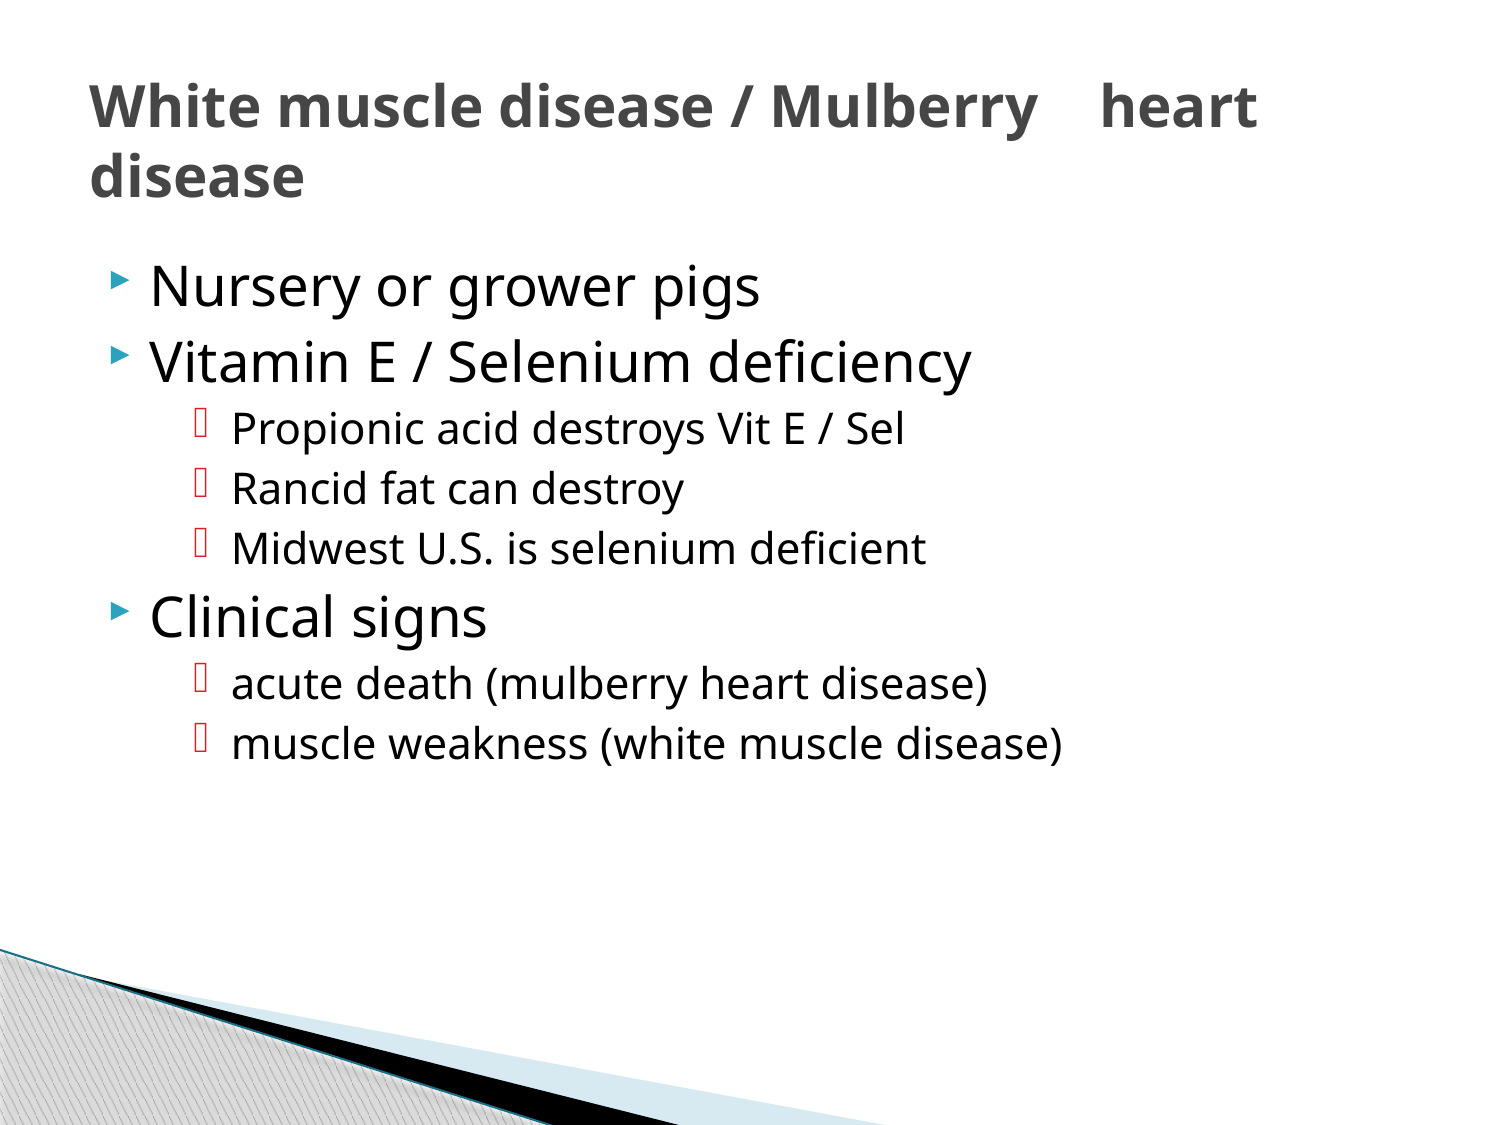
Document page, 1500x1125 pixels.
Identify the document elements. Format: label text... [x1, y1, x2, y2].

title White muscle disease / Mulberry heart disease [75, 45, 1425, 233]
list Nursery or grower pigs Vitamin E / Selenium deficiency Propionic acid destroys Vit E / Sel Rancid fat can destroy Midwest U.S. is selenium deficient Clinical signs acute death (mulberry heart disease) muscle weakness (white muscle disease) [75, 243, 1425, 986]
